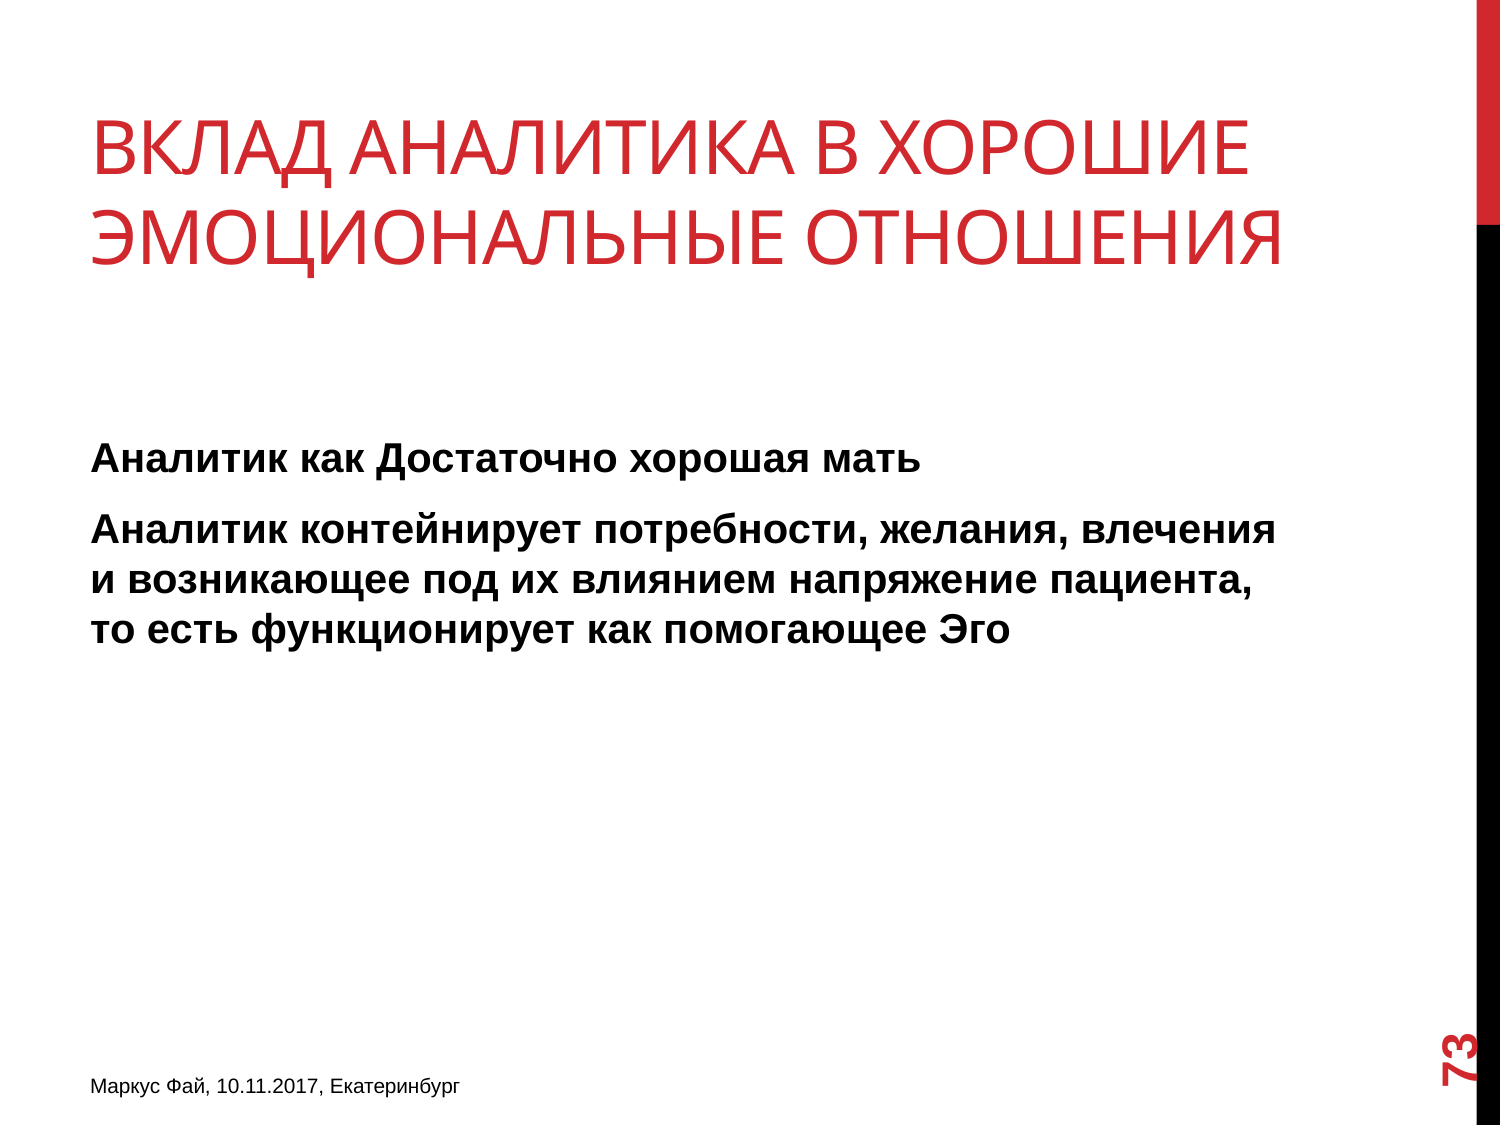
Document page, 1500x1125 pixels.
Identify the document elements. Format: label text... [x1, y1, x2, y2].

title Вклад аналитика в хорошие эмоциональные отношения [75, 62, 1347, 288]
list Аналитик как Достаточно хорошая мать Аналитик контейнирует потребности, желания, влечения и возникающее под их влиянием напряжение пациента, то есть функционирует как помогающее Эго [75, 352, 1325, 1005]
slide_number 73 [1427, 887, 1488, 1104]
footer Маркус Фай, 10.11.2017, Екатеринбург [75, 1065, 638, 1112]
